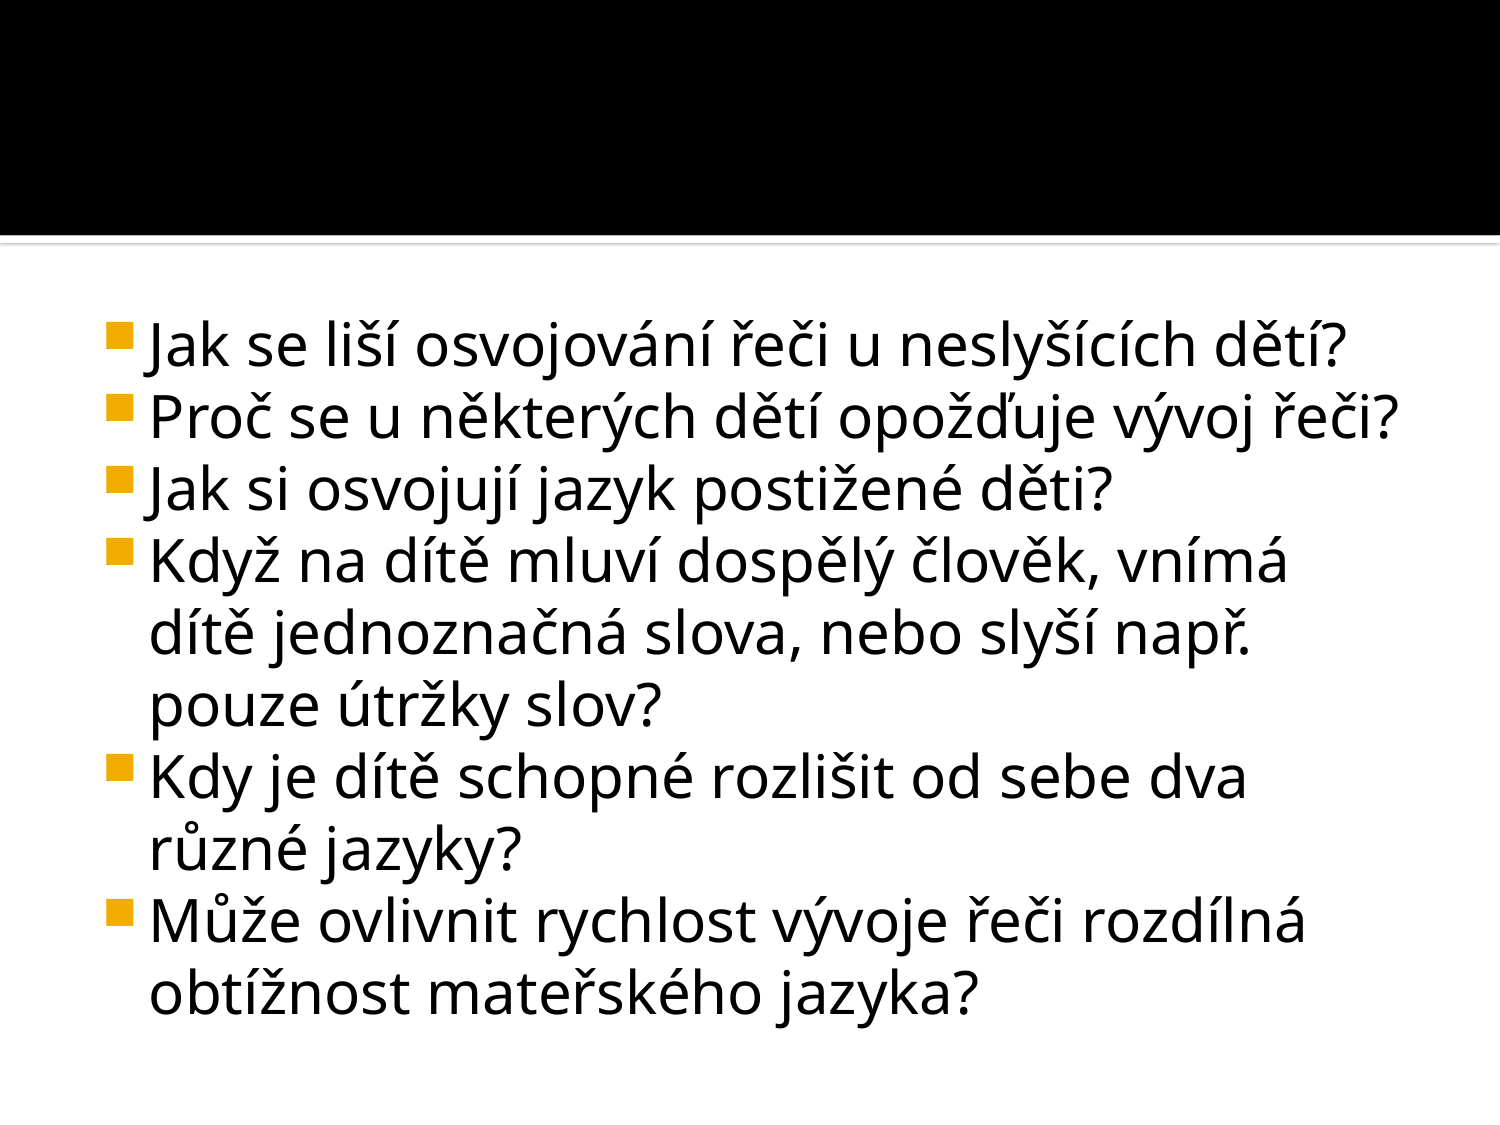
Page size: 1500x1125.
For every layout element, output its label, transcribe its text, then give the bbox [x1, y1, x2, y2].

list Jak se liší osvojování řeči u neslyšících dětí? Proč se u některých dětí opožďuje vývoj řeči? Jak si osvojují jazyk postižené děti? Když na dítě mluví dospělý člověk, vnímá dítě jednoznačná slova, nebo slyší např. pouze útržky slov? Kdy je dítě schopné rozlišit od sebe dva různé jazyky? Může ovlivnit rychlost vývoje řeči rozdílná obtížnost mateřského jazyka? [75, 291, 1425, 1050]
